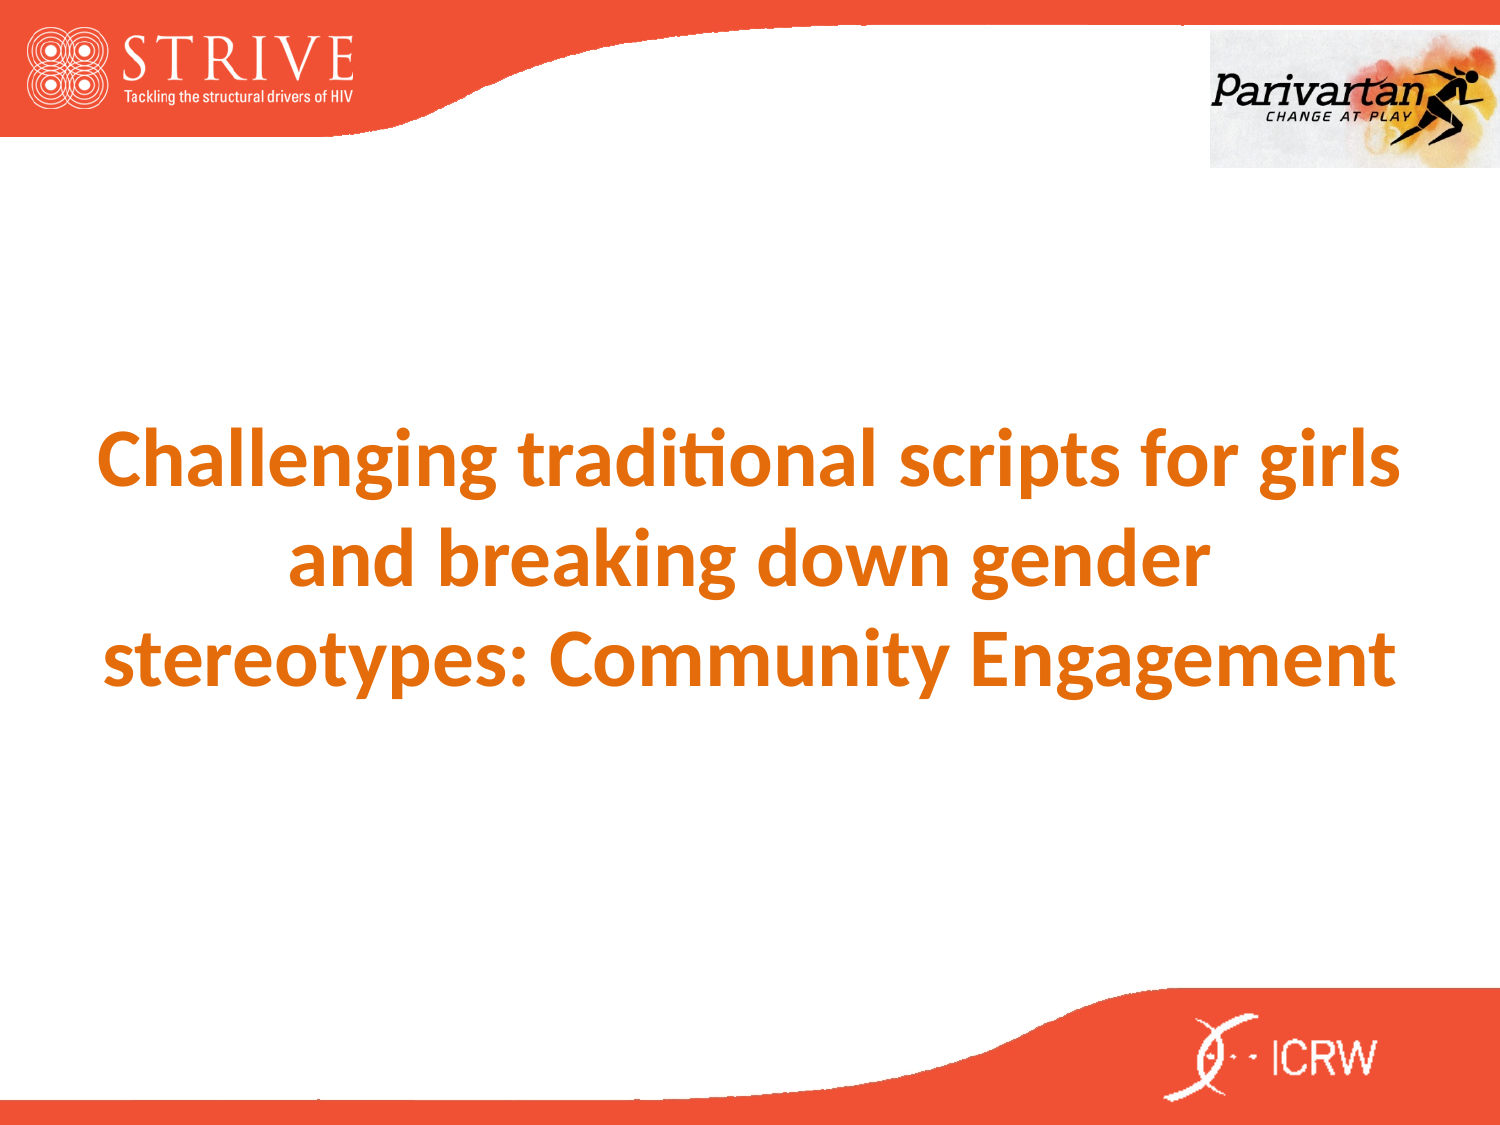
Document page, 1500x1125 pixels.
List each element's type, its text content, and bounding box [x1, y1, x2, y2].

picture [0, 952, 1500, 1125]
title Challenging traditional scripts for girls and breaking down gender stereotypes: Community Engagement [53, 385, 1447, 721]
picture [0, 0, 1500, 173]
